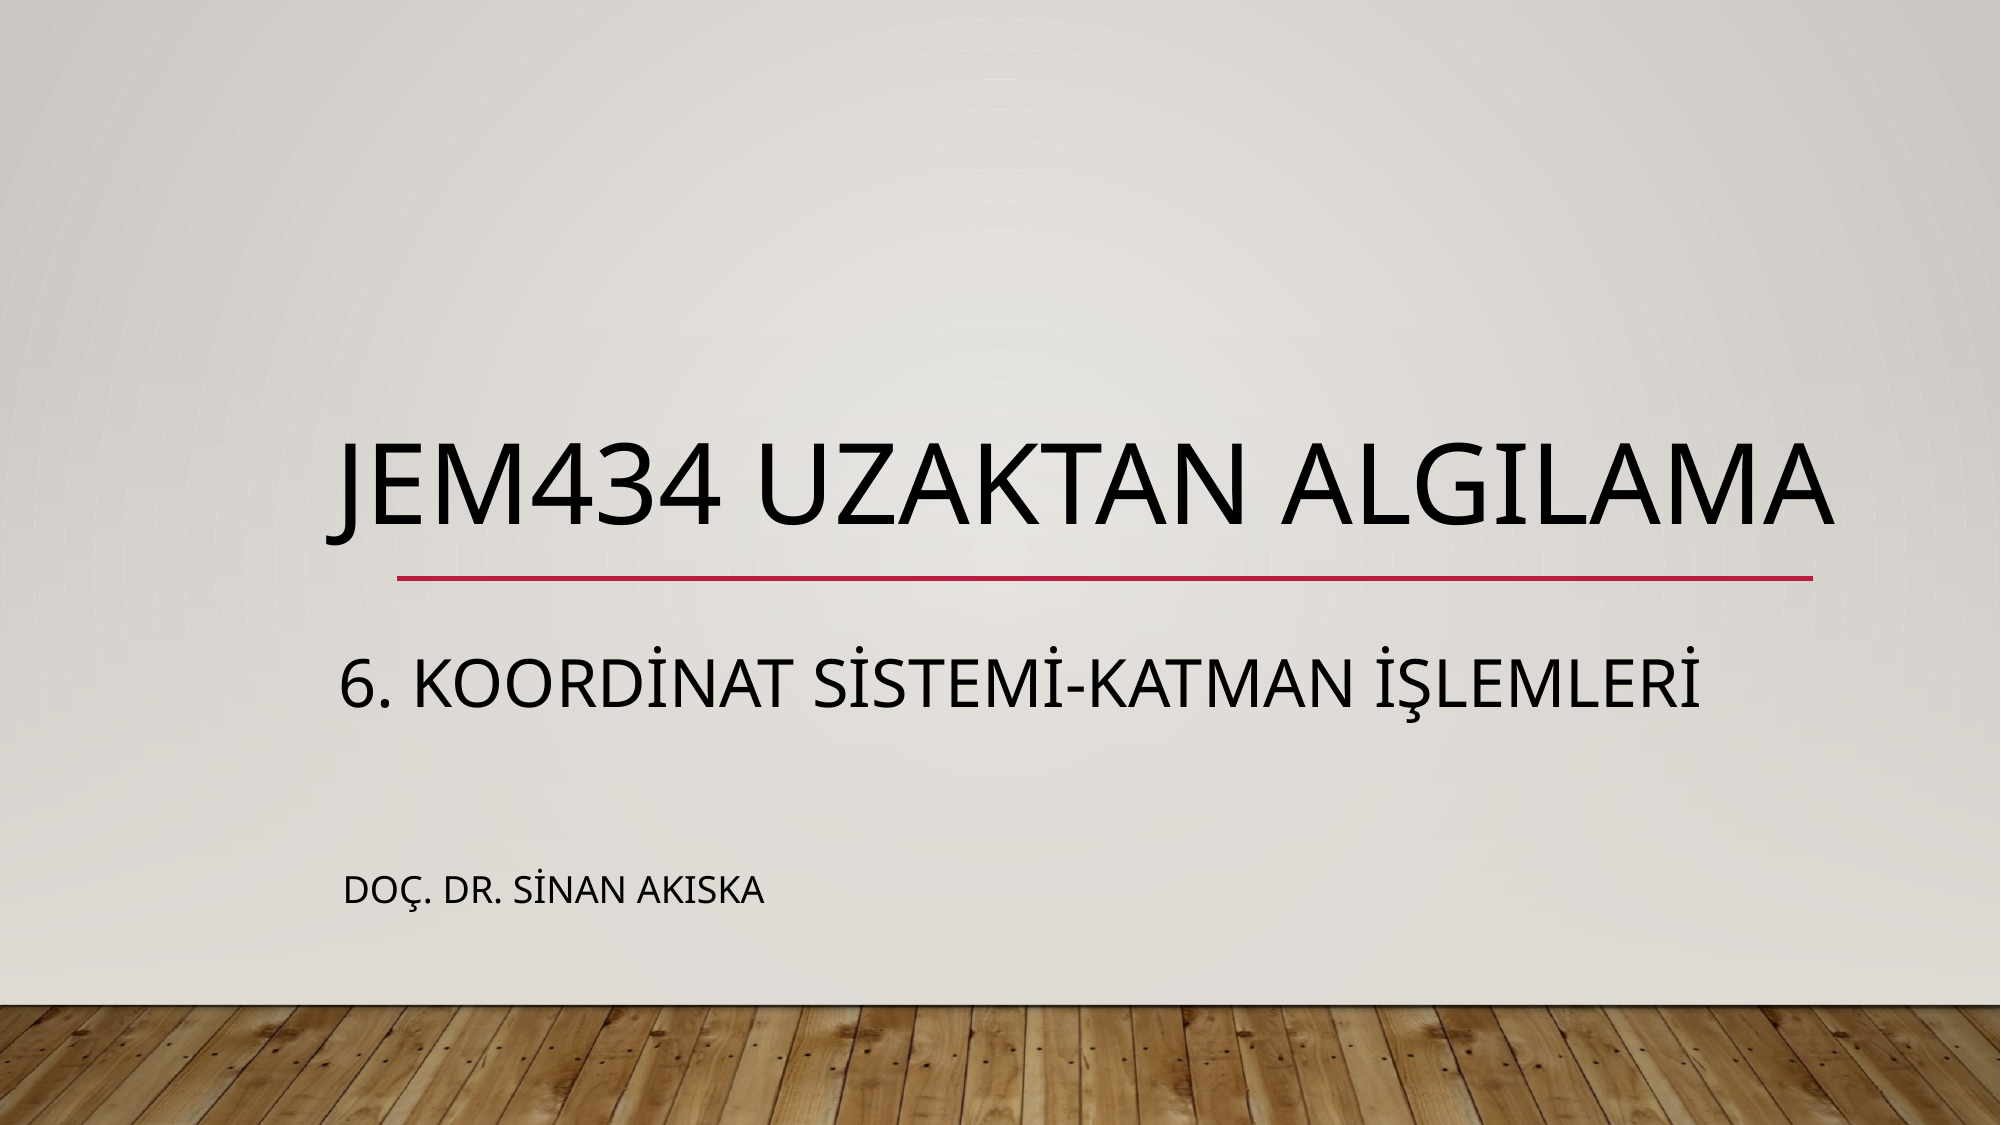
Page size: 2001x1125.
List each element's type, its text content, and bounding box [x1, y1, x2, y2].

title JEM434 UZAKTAN ALGILAMA [320, 283, 1967, 549]
subtitle DOÇ. DR. SİNAN AKISKA [327, 841, 1814, 938]
picture [0, 1005, 2000, 1125]
text_box 6. KOORDİNAT SİSTEMİ-KATMAN İŞLEMLERİ [323, 633, 1894, 729]
